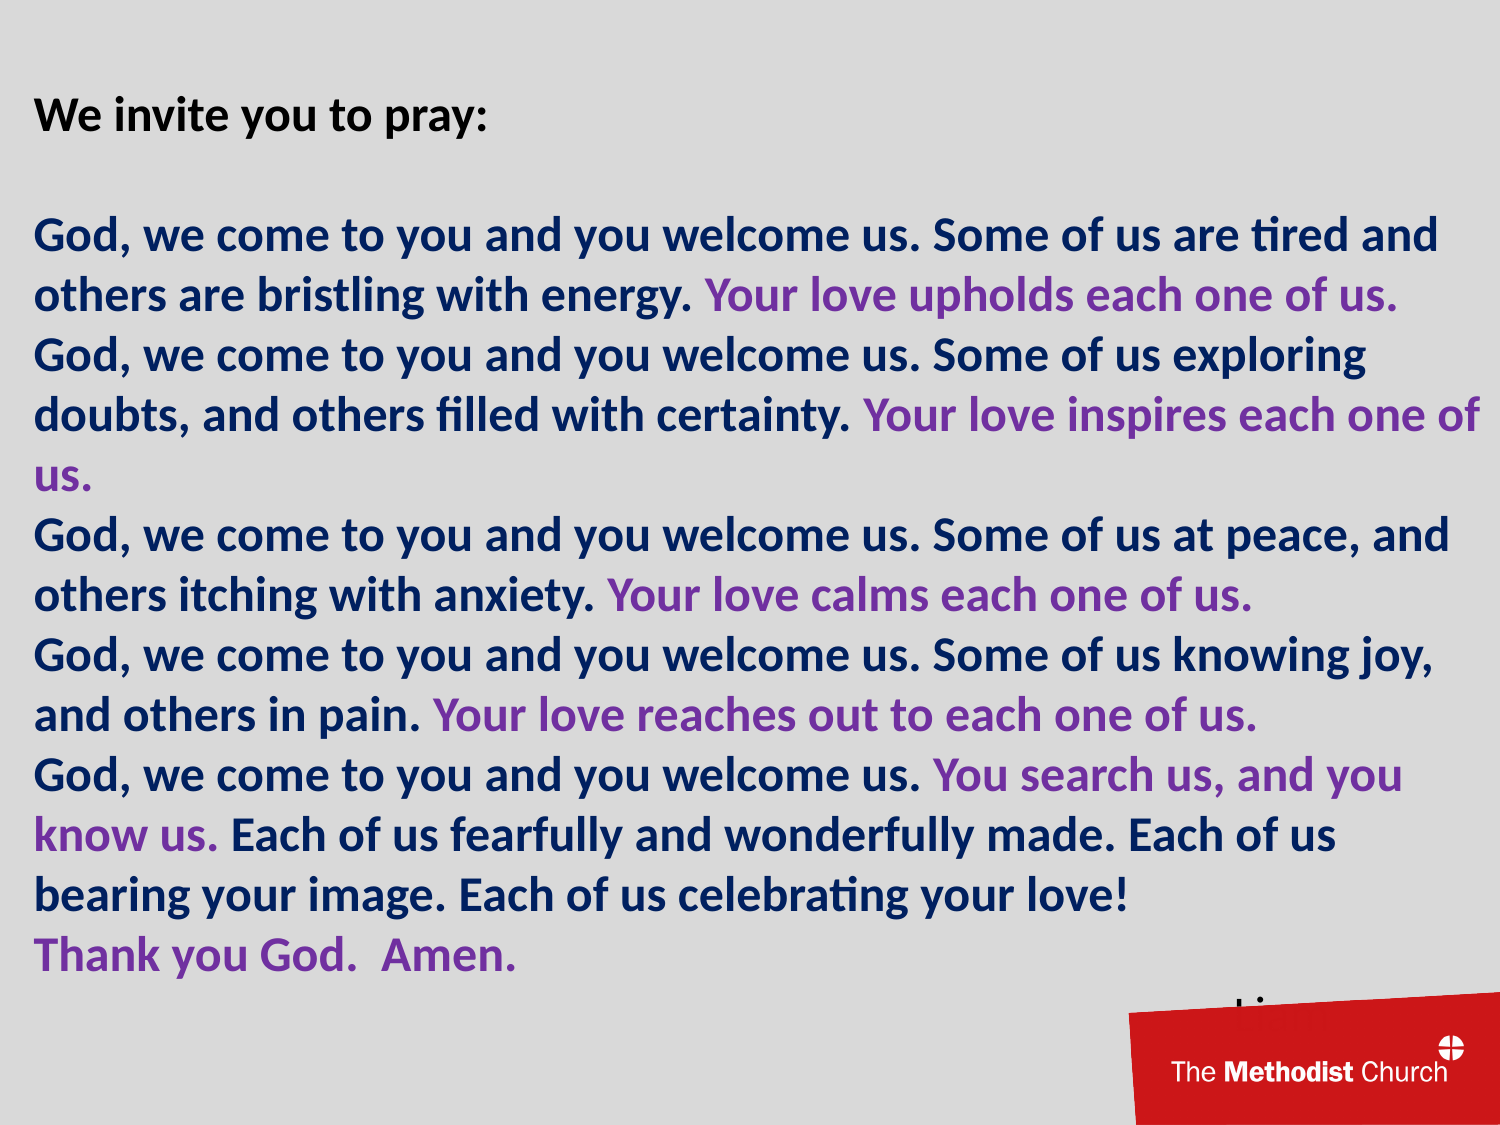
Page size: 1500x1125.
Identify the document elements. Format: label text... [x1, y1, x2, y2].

picture [1102, 992, 1500, 1125]
text_box We invite you to pray: God, we come to you and you welcome us. Some of us are tired and others are bristling with energy. Your love upholds each one of us. God, we come to you and you welcome us. Some of us exploring doubts, and others filled with certainty. Your love inspires each one of us. God, we come to you and you welcome us. Some of us at peace, and others itching with anxiety. Your love calms each one of us. God, we come to you and you welcome us. Some of us knowing joy, and others in pain. Your love reaches out to each one of us. God, we come to you and you welcome us. You search us, and you know us. Each of us fearfully and wonderfully made. Each of us bearing your image. Each of us celebrating your love! Thank you God. Amen. Liam [18, 74, 1500, 1049]
